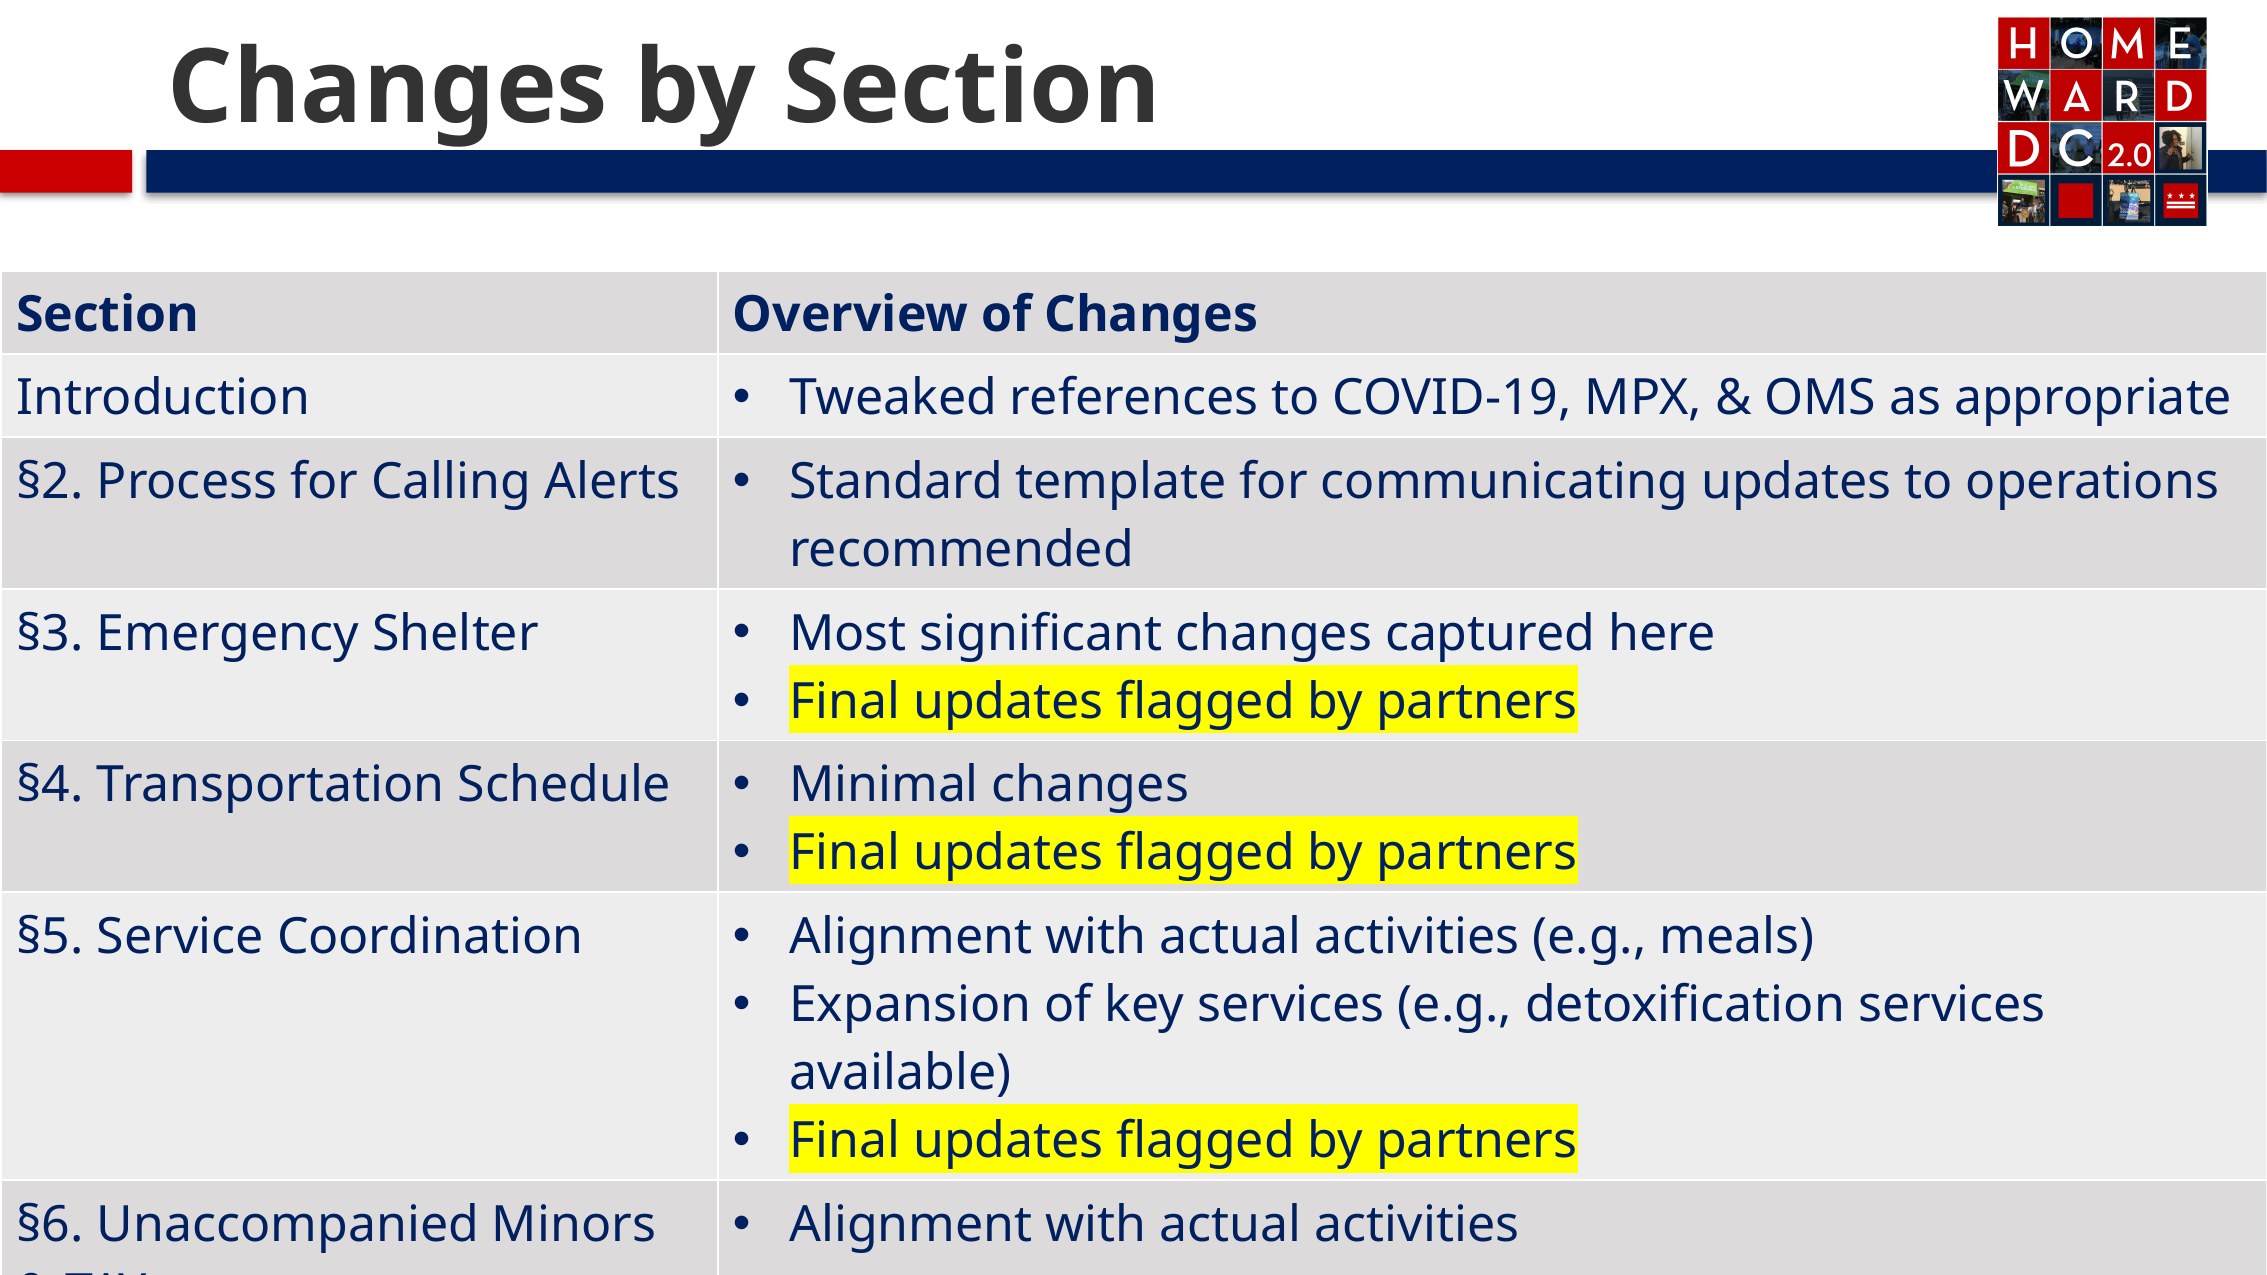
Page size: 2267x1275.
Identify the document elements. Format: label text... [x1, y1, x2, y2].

title Changes by Section [151, 15, 1995, 152]
table_cell §2. Process for Calling Alerts [2, 438, 717, 588]
table_cell Introduction [2, 355, 717, 436]
table_cell Standard template for communicating updates to operations recommended [719, 438, 2266, 588]
table_cell §6. Unaccompanied Minors & TAY [2, 1181, 717, 1275]
table_cell §4. Transportation Schedule [2, 741, 717, 891]
table_cell Minimal changes Final updates flagged by partners [719, 741, 2266, 891]
table_header Section [2, 272, 717, 353]
picture [1997, 17, 2208, 227]
table_cell Most significant changes captured here Final updates flagged by partners [719, 590, 2266, 740]
table_header Overview of Changes [719, 272, 2266, 353]
table_cell §5. Service Coordination [2, 893, 717, 1179]
table_cell Alignment with actual activities (e.g., meals) Expansion of key services (e.g., detoxification services available) Final updates flagged by partners [719, 893, 2266, 1179]
table_cell §3. Emergency Shelter [2, 590, 717, 740]
table_cell Tweaked references to COVID-19, MPX, & OMS as appropriate [719, 355, 2266, 436]
table_cell Alignment with actual activities [719, 1181, 2266, 1275]
